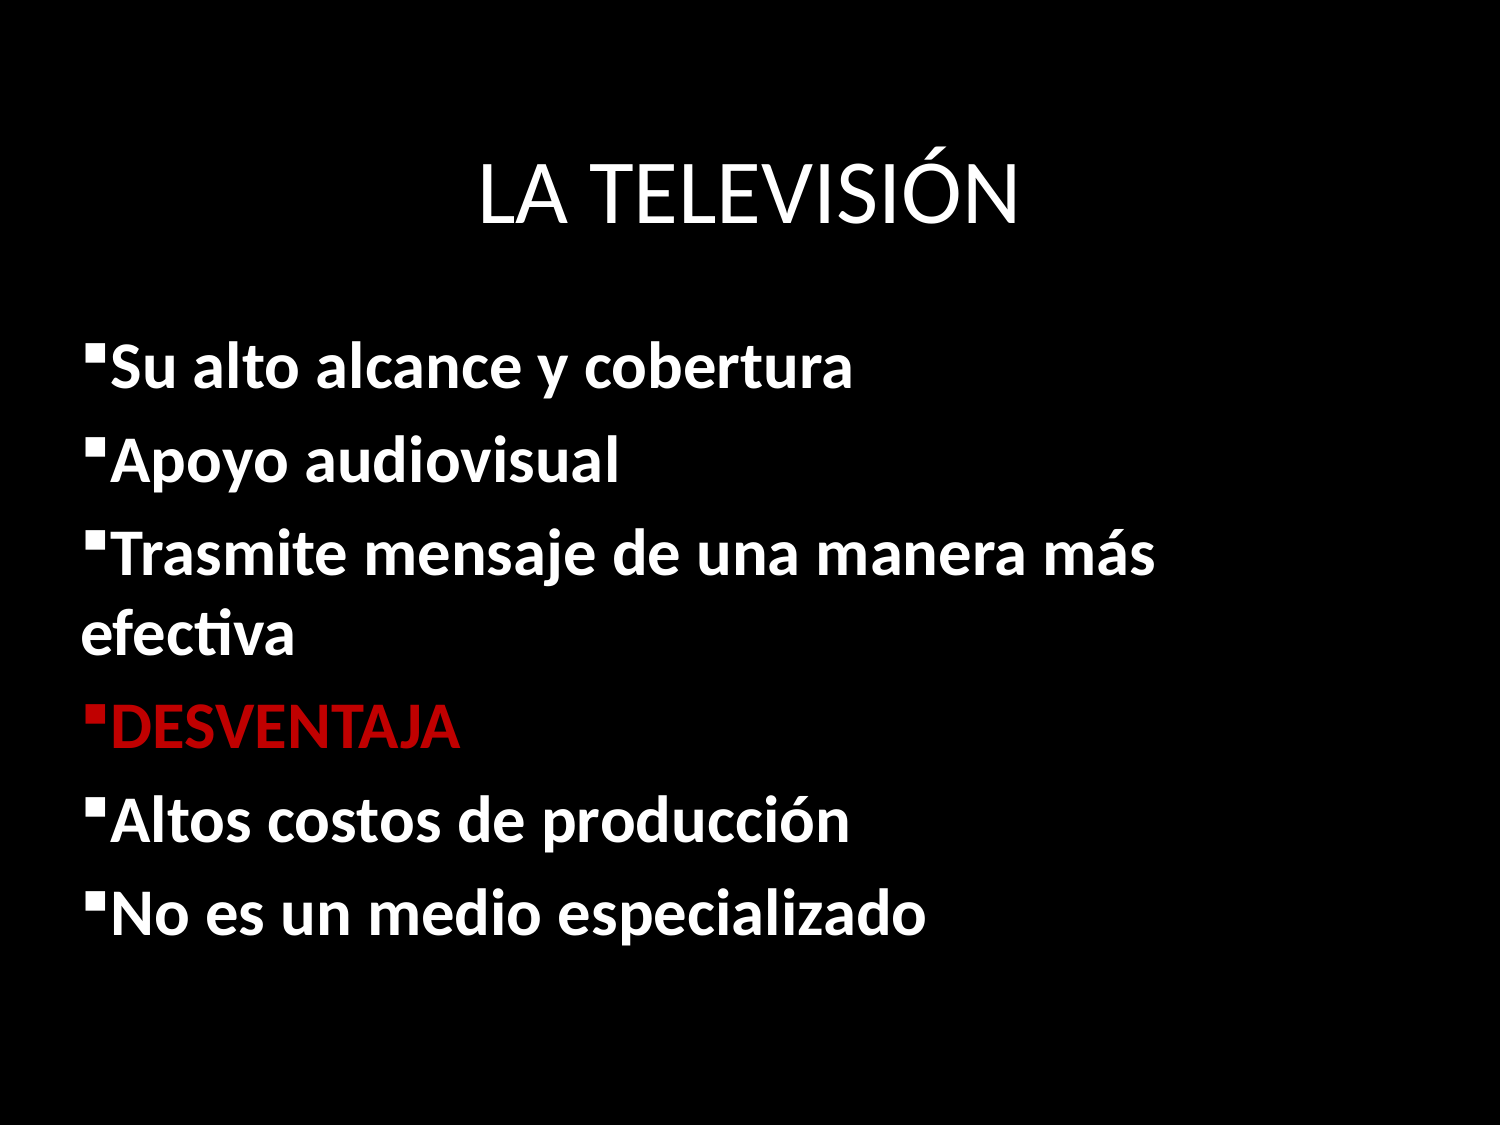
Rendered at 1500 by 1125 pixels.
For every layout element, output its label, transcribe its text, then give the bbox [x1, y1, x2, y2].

title LA TELEVISIÓN [112, 66, 1388, 308]
subtitle Su alto alcance y cobertura Apoyo audiovisual Trasmite mensaje de una manera más efectiva DESVENTAJA Altos costos de producción No es un medio especializado [64, 314, 1275, 1071]
